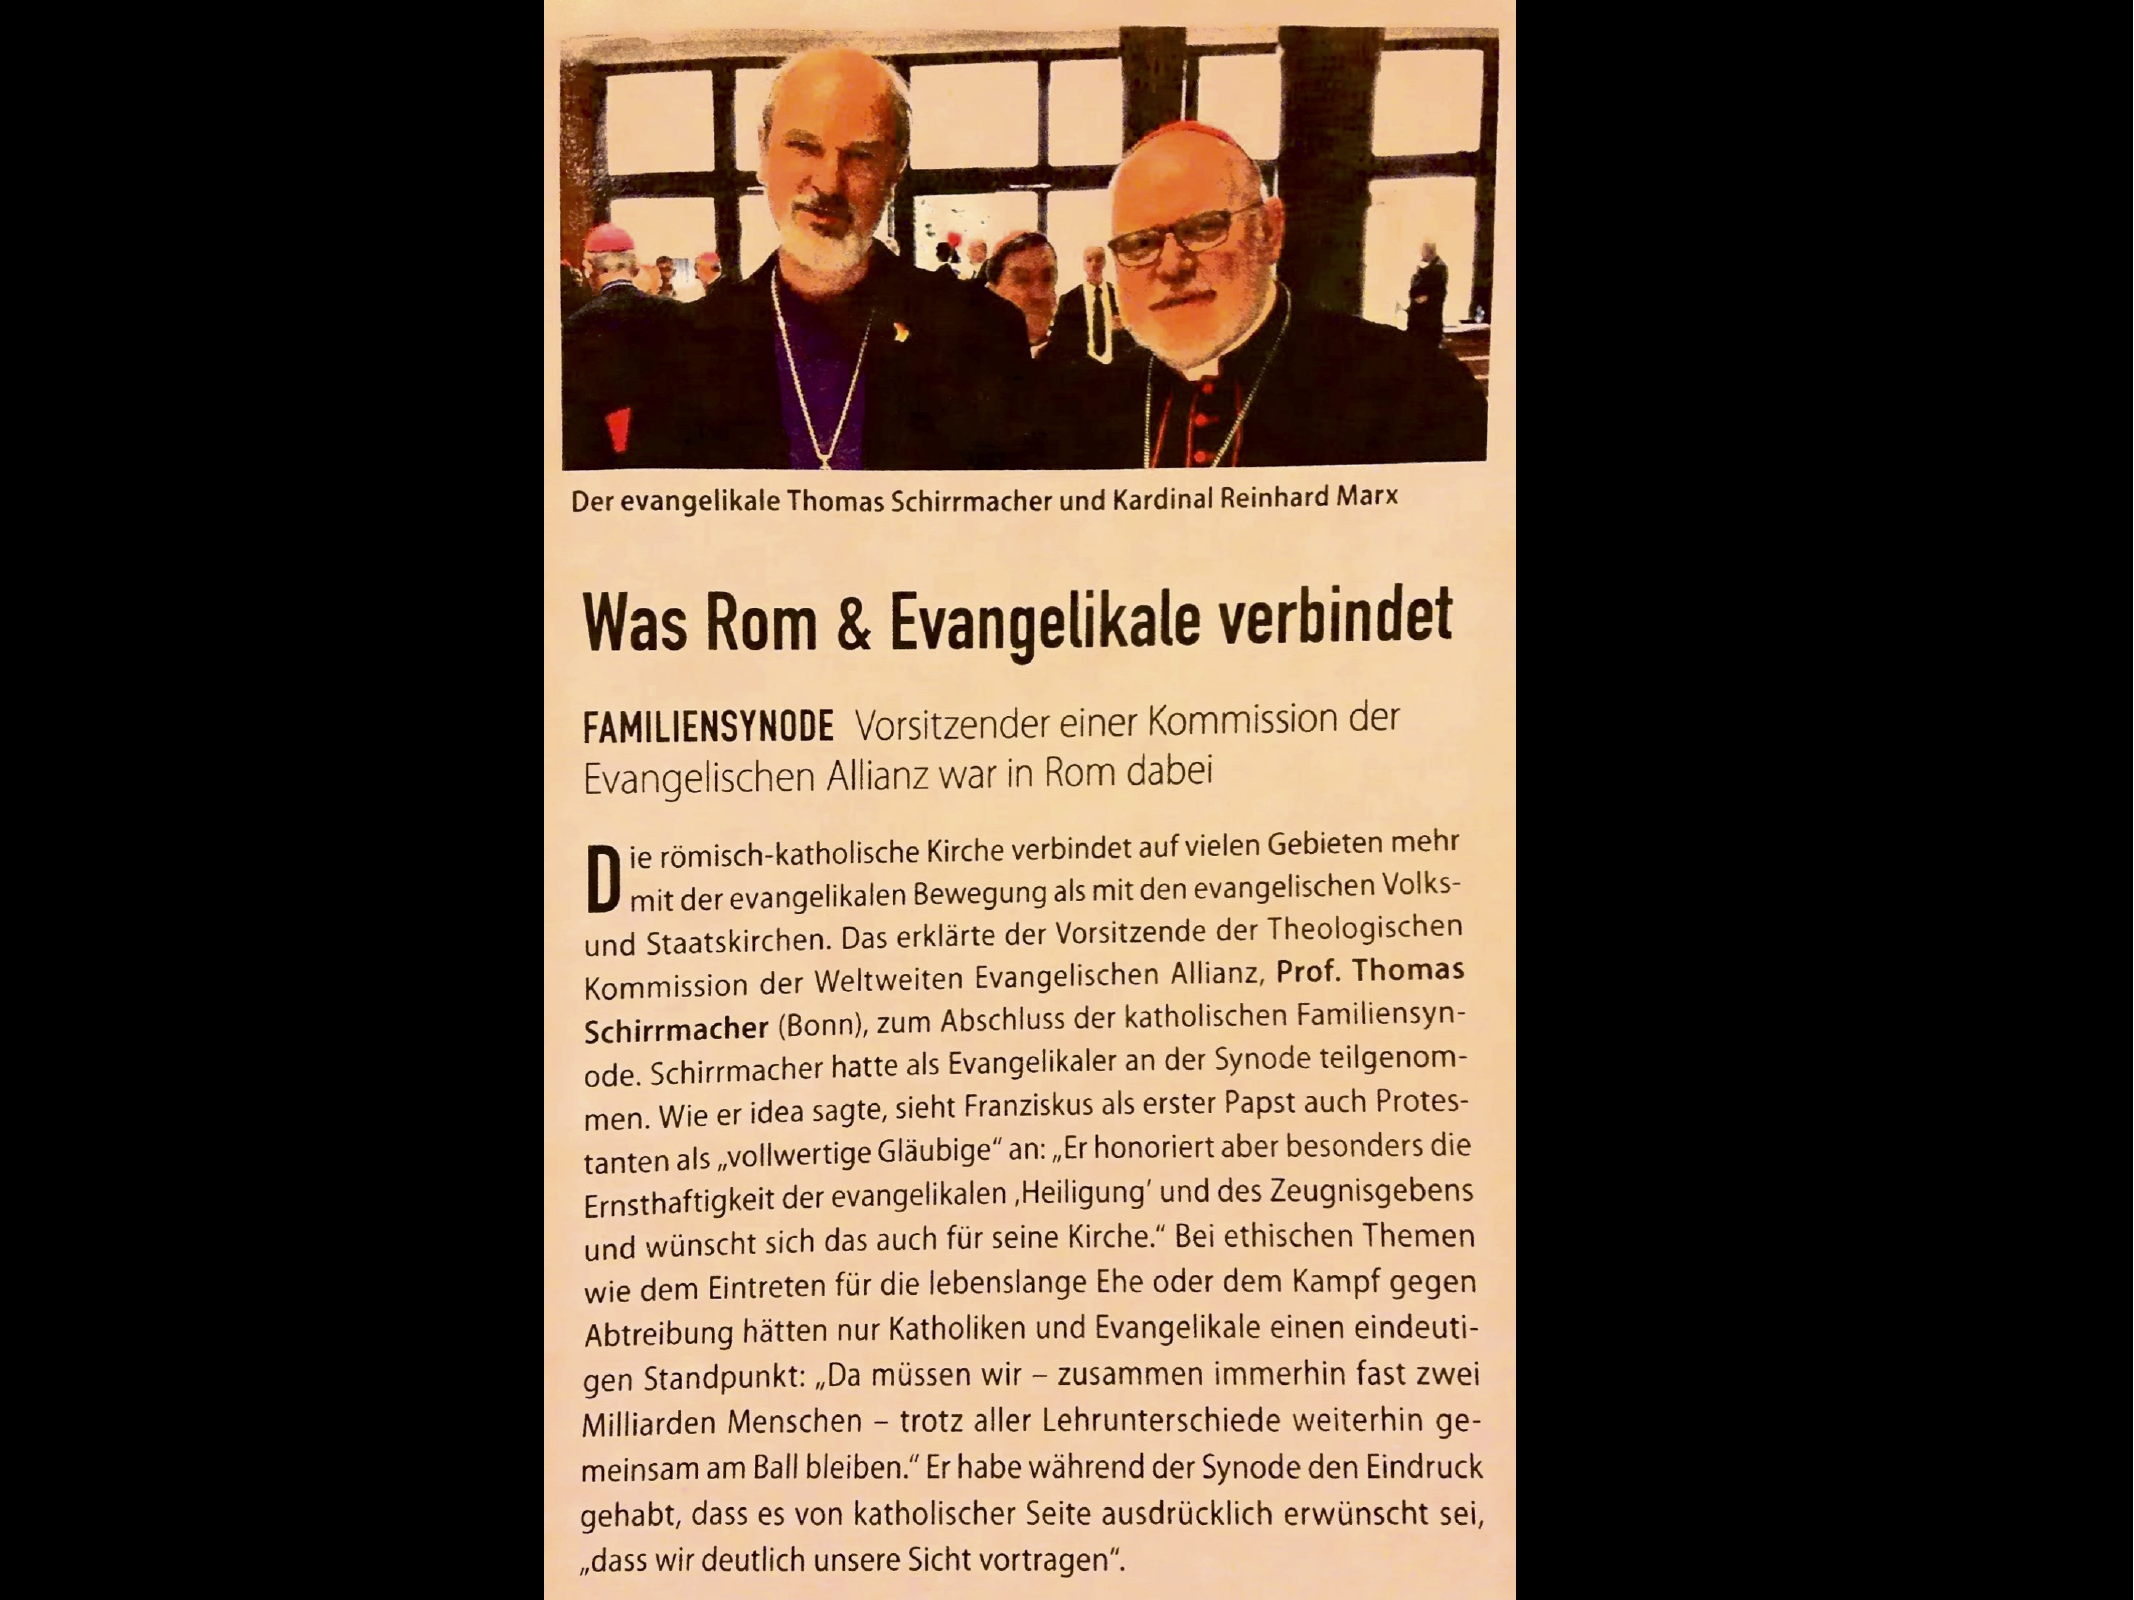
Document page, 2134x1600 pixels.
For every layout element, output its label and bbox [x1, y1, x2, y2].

picture [543, 0, 1516, 1600]
